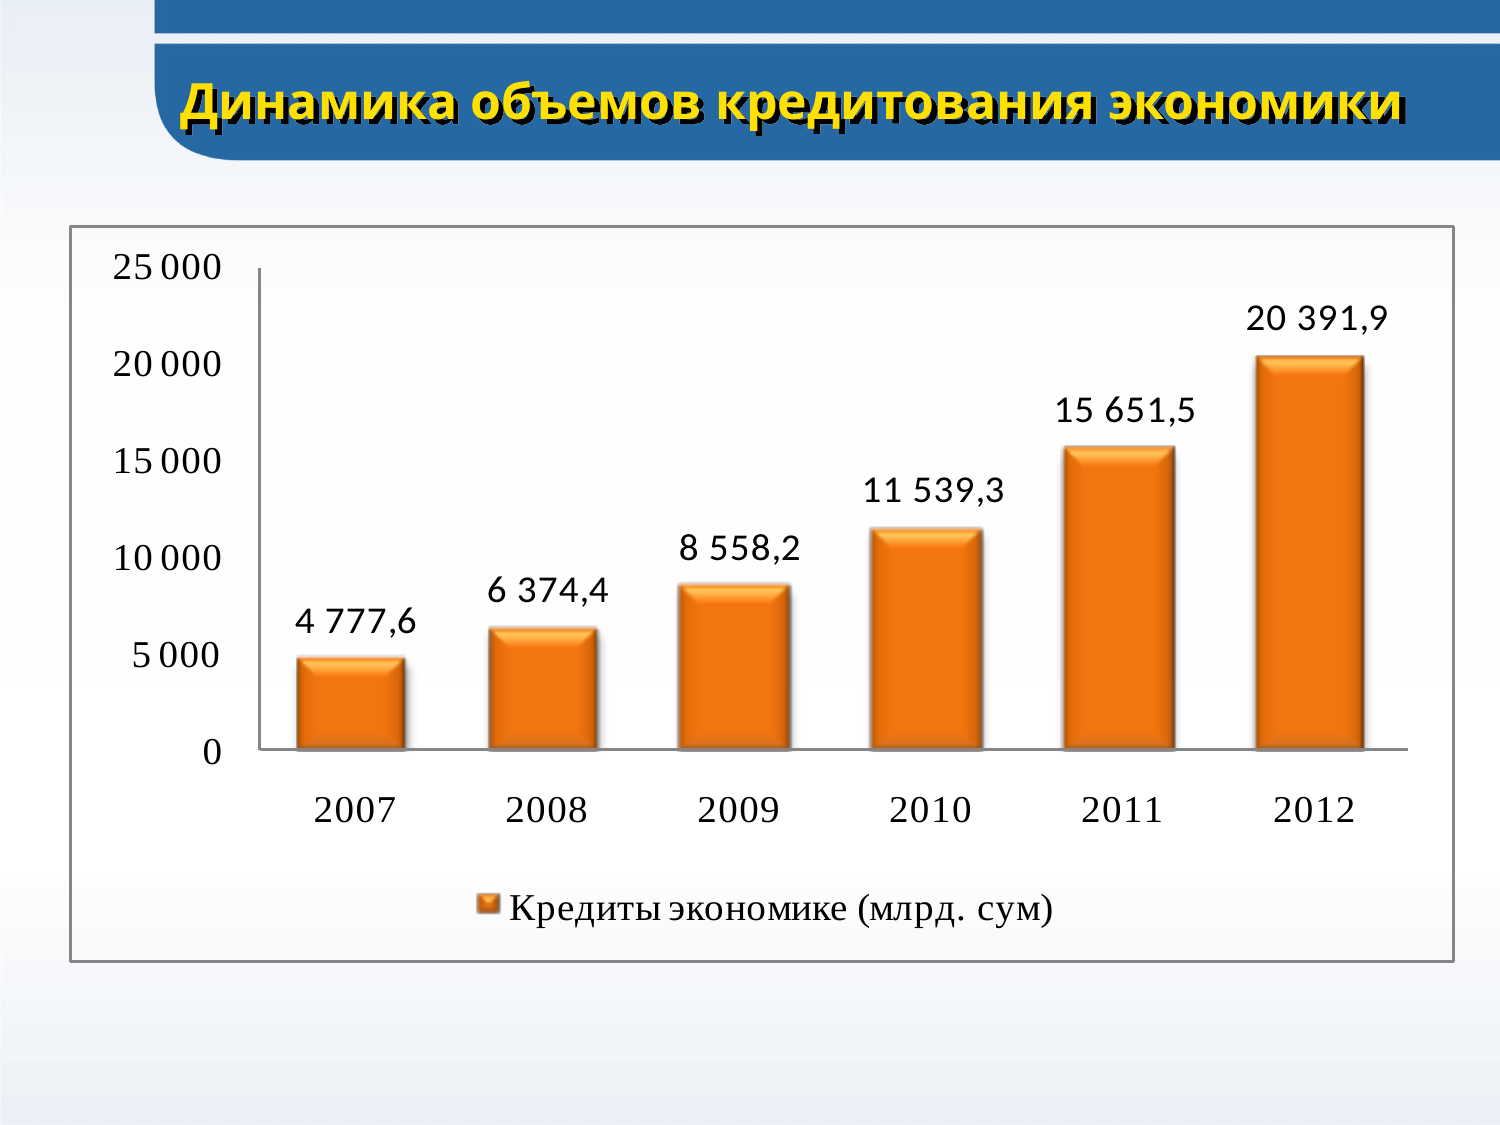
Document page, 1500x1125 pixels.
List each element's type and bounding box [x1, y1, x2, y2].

picture [0, 0, 1500, 1125]
text_box [53, 210, 1467, 976]
